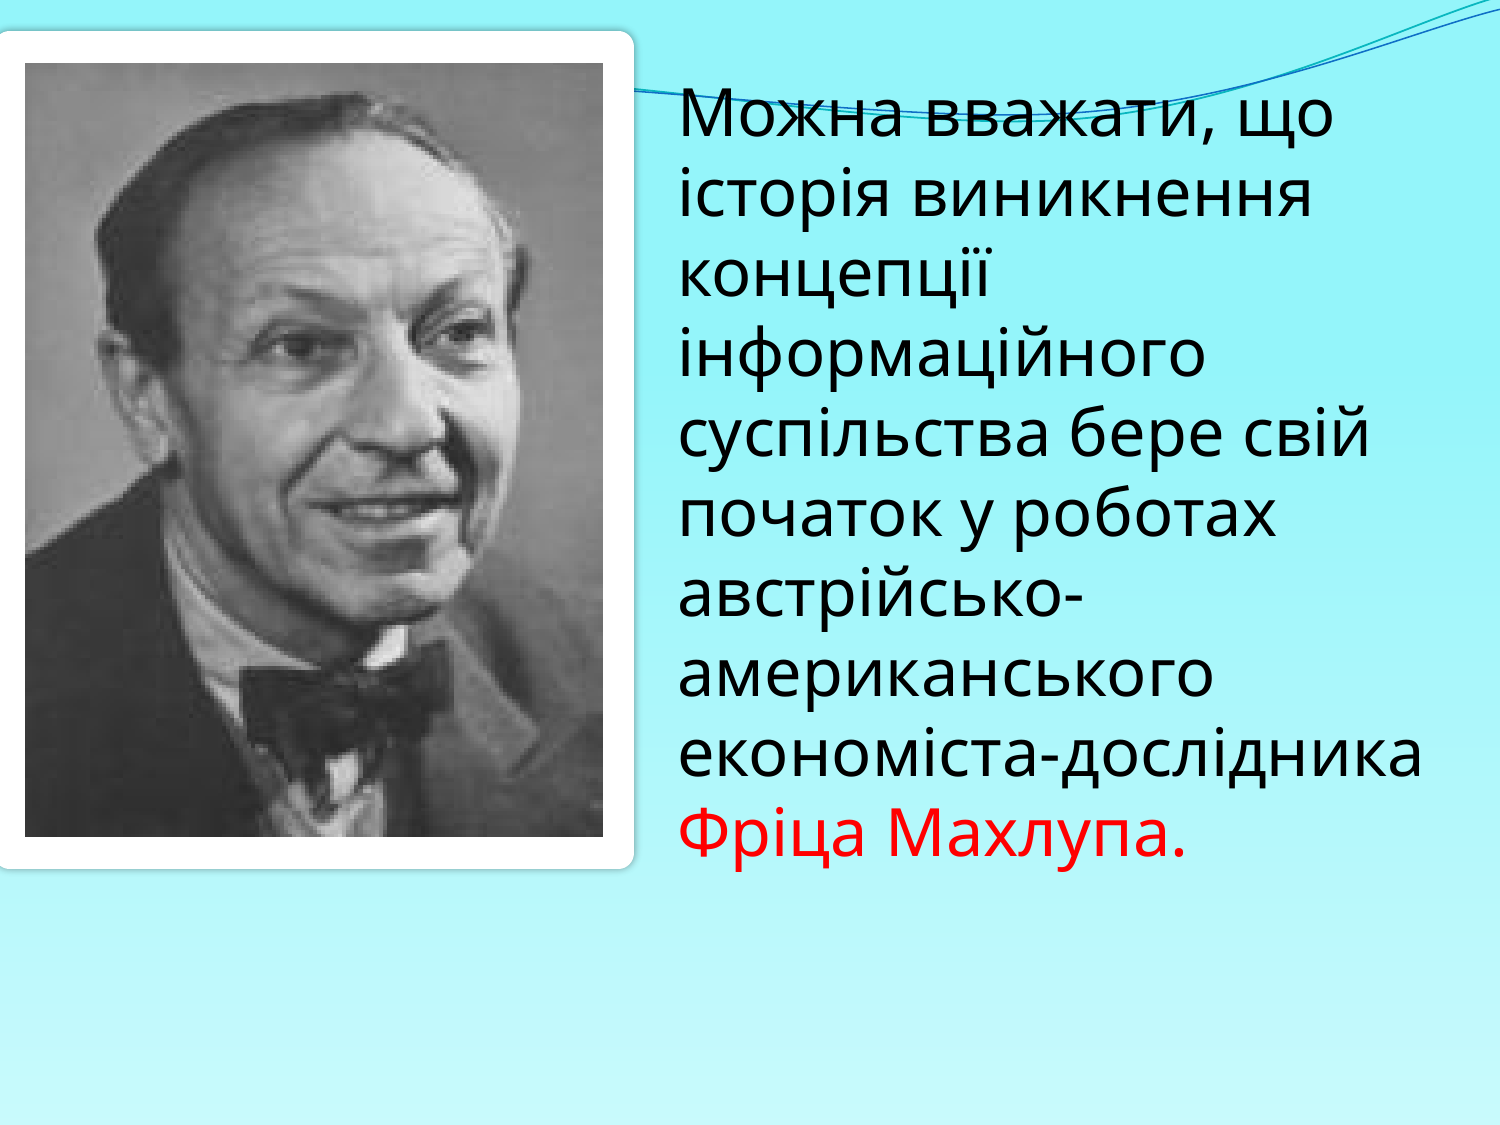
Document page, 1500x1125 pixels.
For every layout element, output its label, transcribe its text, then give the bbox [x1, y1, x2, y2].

text_box Можна вважати, що історія виникнення концепції інформаційного суспільства бере свій початок у роботах австрійсько-американського економіста-дослідника Фріца Махлупа. [662, 62, 1500, 877]
picture [24, 62, 604, 838]
